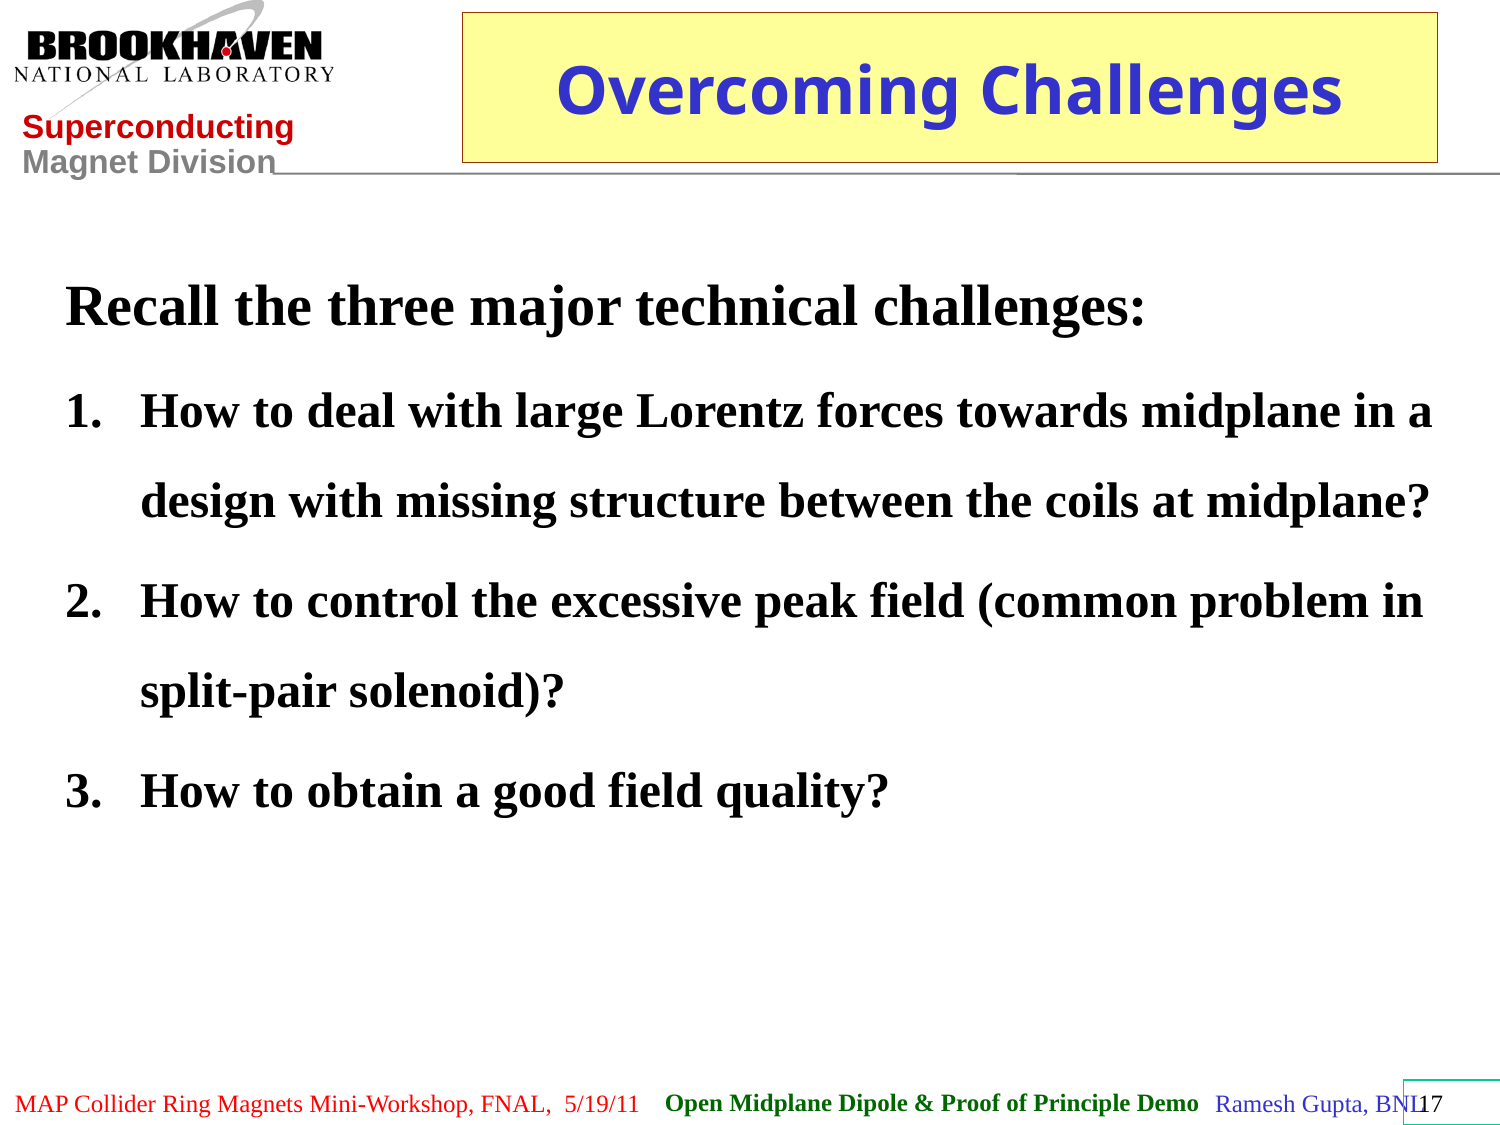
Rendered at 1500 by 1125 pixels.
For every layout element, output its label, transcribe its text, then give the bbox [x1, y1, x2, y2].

list Recall the three major technical challenges: How to deal with large Lorentz forces towards midplane in a design with missing structure between the coils at midplane? How to control the excessive peak field (common problem in split-pair solenoid)? How to obtain a good field quality? [49, 224, 1451, 901]
title Overcoming Challenges [462, 12, 1438, 163]
